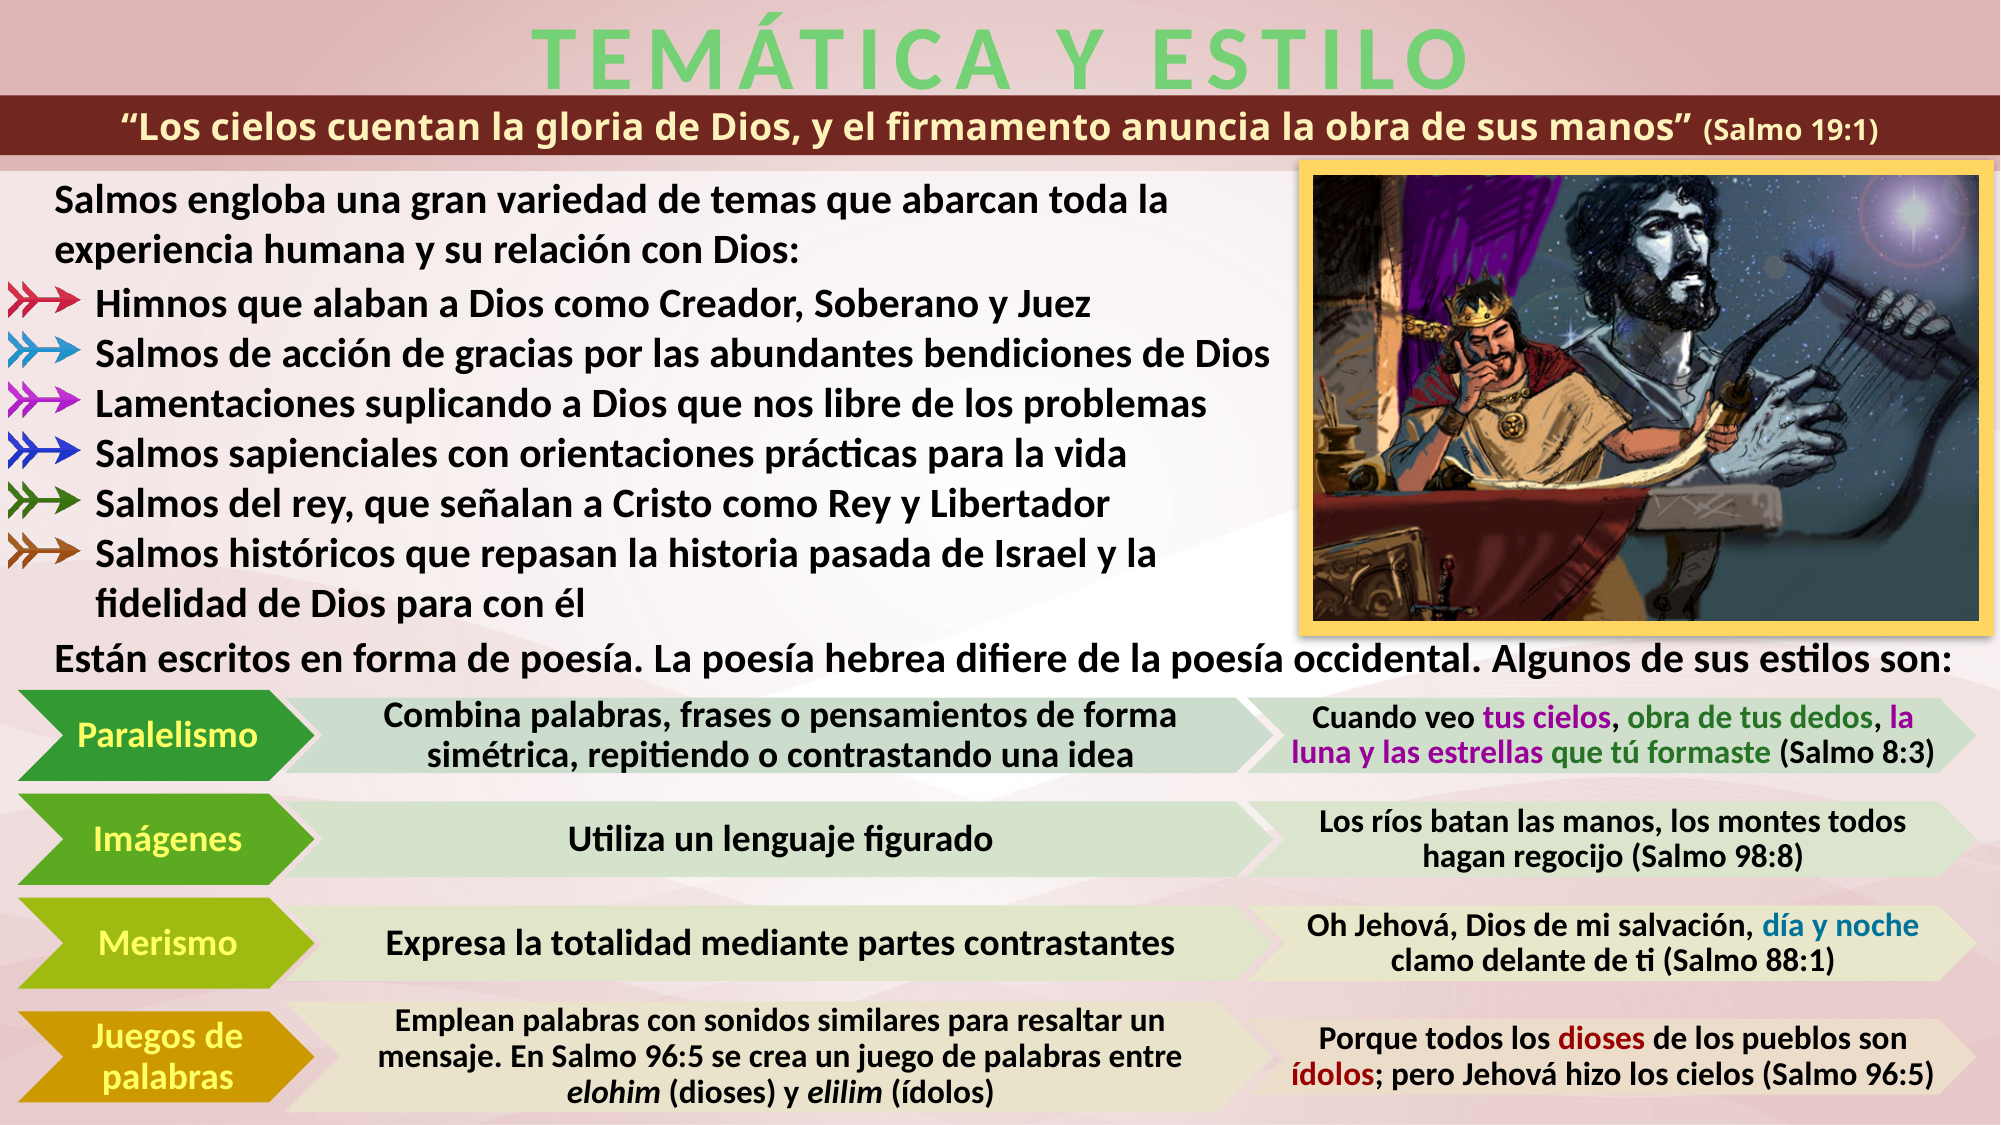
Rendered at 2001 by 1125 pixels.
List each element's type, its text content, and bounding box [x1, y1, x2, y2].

picture [7, 431, 81, 469]
text_box Himnos que alaban a Dios como Creador, Soberano y Juez Salmos de acción de gracias por las abundantes bendiciones de Dios Lamentaciones suplicando a Dios que nos libre de los problemas Salmos sapienciales con orientaciones prácticas para la vida Salmos del rey, que señalan a Cristo como Rey y Libertador Salmos históricos que repasan la historia pasada de Israel y la fidelidad de Dios para con él [80, 268, 1293, 623]
picture [1313, 174, 1980, 622]
picture [7, 381, 81, 418]
text_box TEMÁTICA Y ESTILO [0, 0, 2000, 95]
text_box Están escritos en forma de poesía. La poesía hebrea difiere de la poesía occidental. Algunos de sus estilos son: [39, 623, 2000, 689]
picture [7, 532, 81, 569]
picture [7, 481, 81, 519]
text_box Salmos engloba una gran variedad de temas que abarcan toda la experiencia humana y su relación con Dios: [39, 164, 1281, 280]
text_box “Los cielos cuentan la gloria de Dios, y el firmamento anuncia la obra de sus manos” (Salmo 19:1) [0, 95, 2000, 156]
picture [7, 281, 81, 318]
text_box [11, 689, 1983, 1113]
picture [7, 331, 81, 368]
